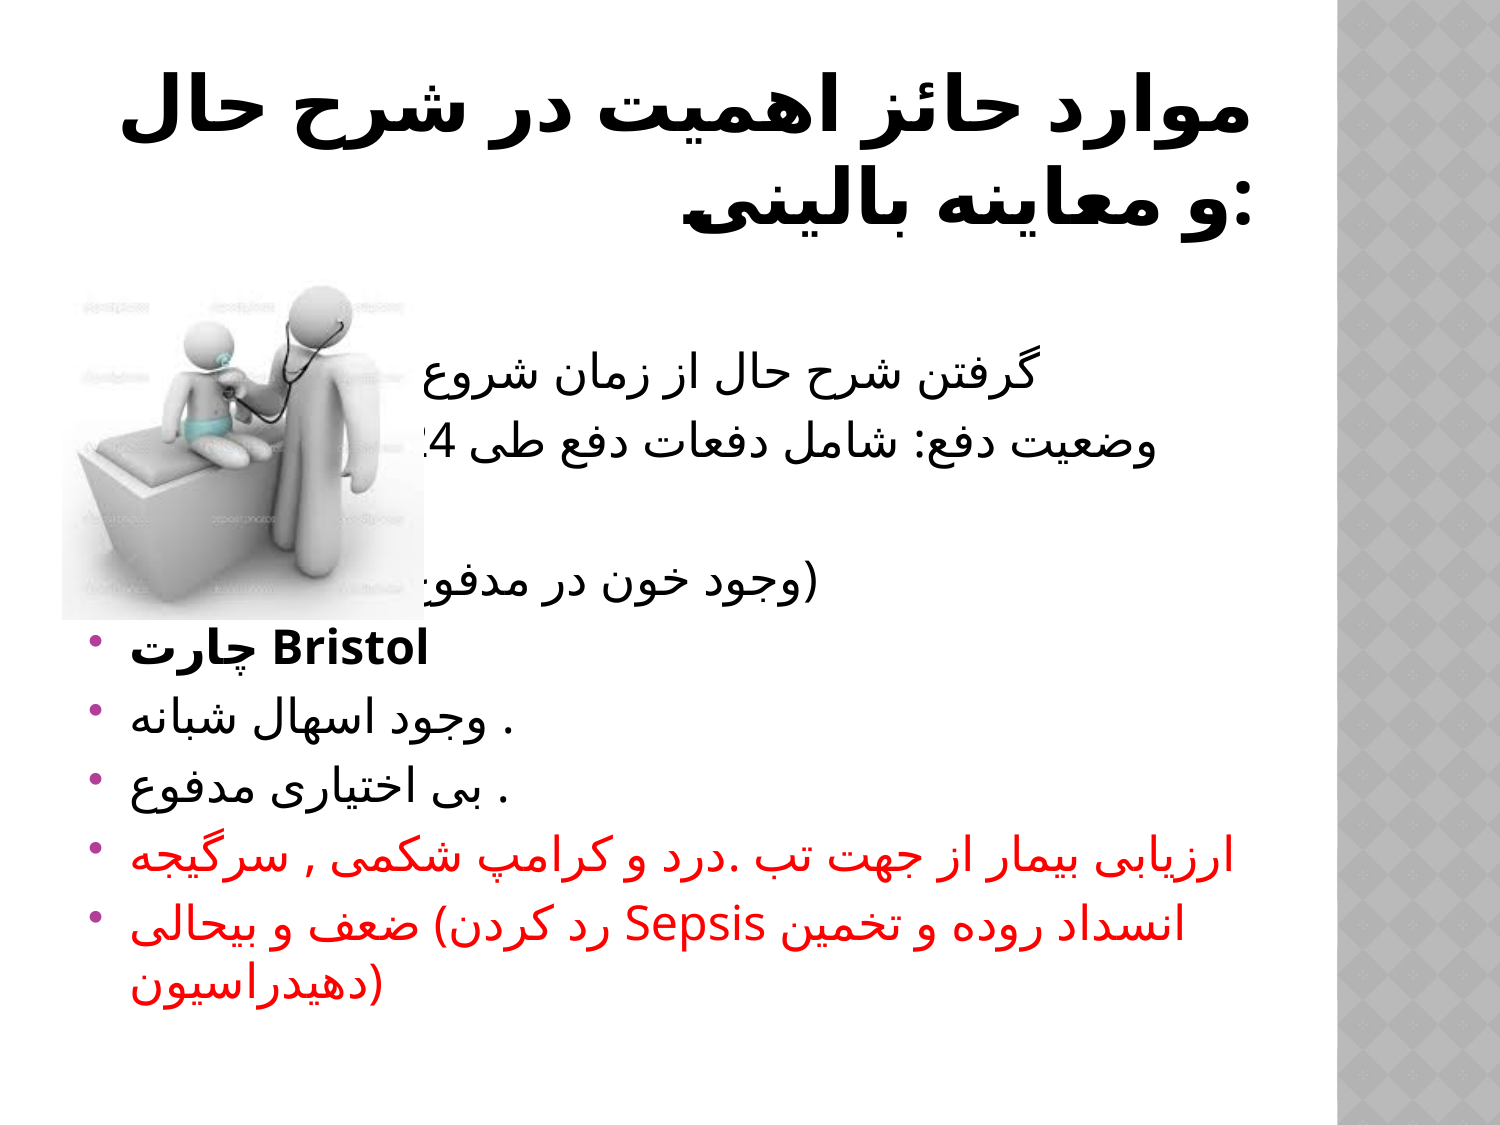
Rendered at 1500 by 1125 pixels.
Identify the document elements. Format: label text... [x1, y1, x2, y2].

picture [61, 278, 424, 620]
list Evaluation : گرفتن شرح حال از زمان شروع و تداوم اسهال وضعیت دفع: شامل دفعات دفع طی 24ساعت گذشته قوام مدفوع (وجود خون در مدفوع مدفوع ابکی) چارت Bristol وجود اسهال شبانه . بی اختیاری مدفوع . ارزیابی بیمار از جهت تب .درد و کرامپ شکمی , سرگیجه ضعف و بیحالی (رد کردن Sepsis انسداد روده و تخمین دهیدراسیون) [75, 264, 1263, 1059]
title موارد حائز اهمیت در شرح حال و معاینه بالینی: [75, 52, 1263, 240]
